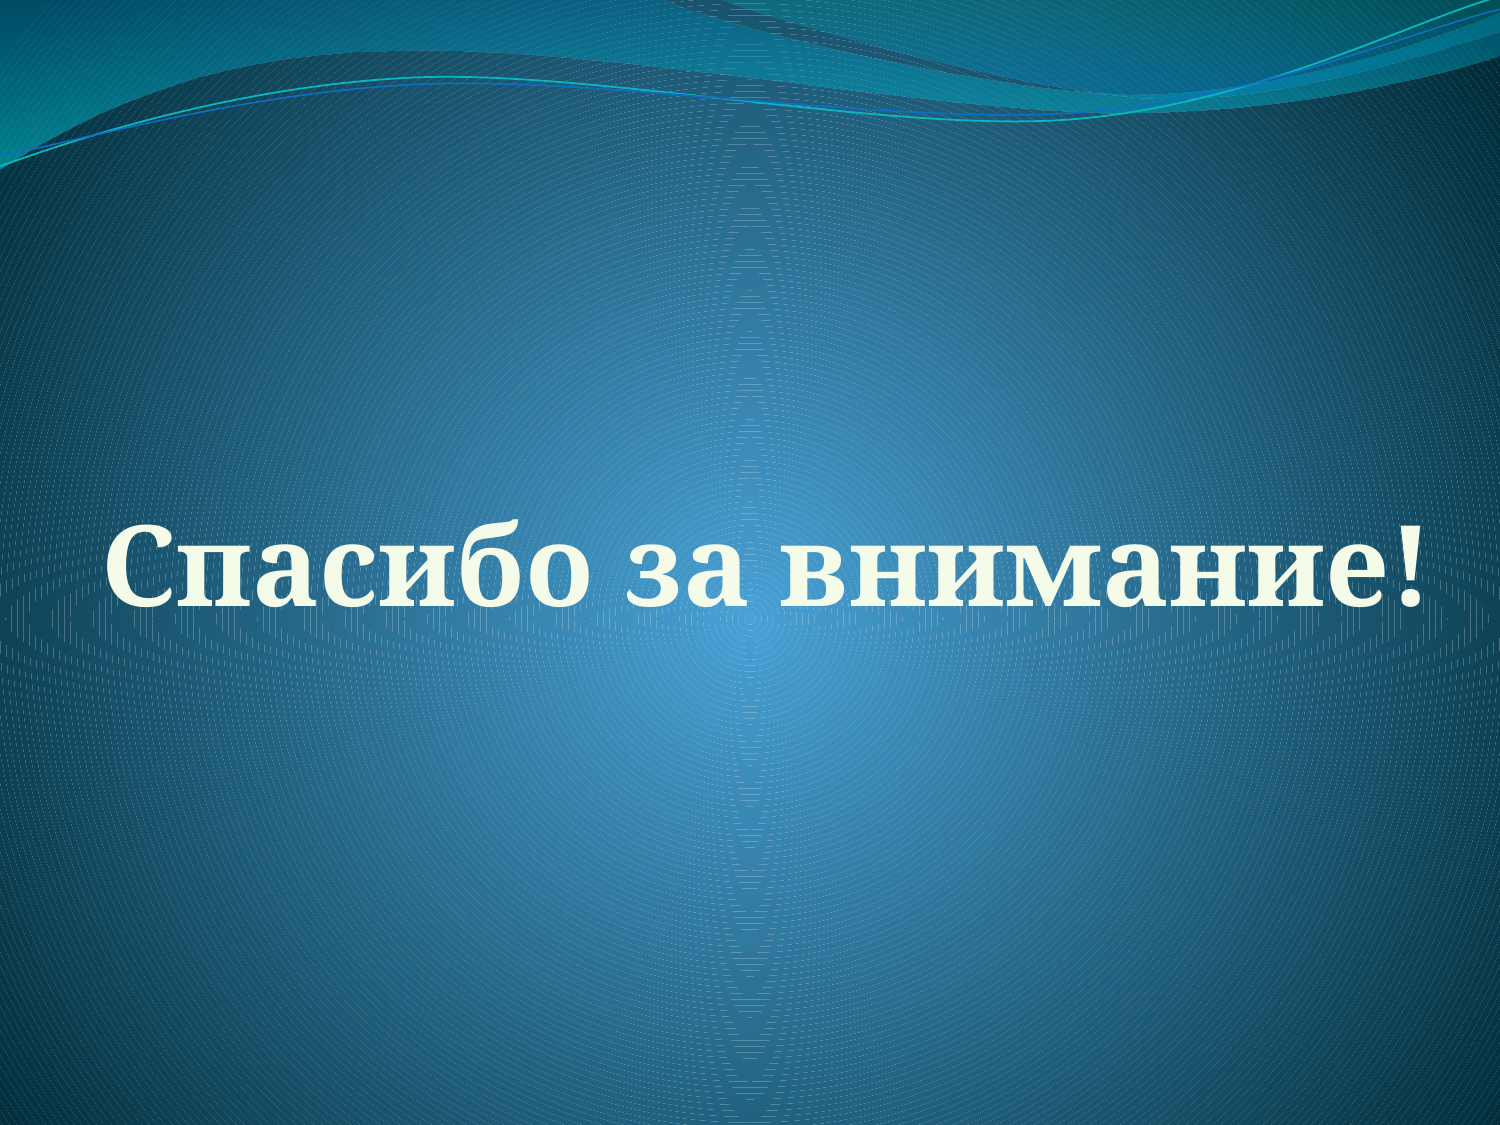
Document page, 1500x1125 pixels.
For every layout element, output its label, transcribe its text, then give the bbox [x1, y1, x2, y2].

text_box Спасибо за внимание! [86, 486, 1448, 637]
list [70, 187, 1421, 908]
